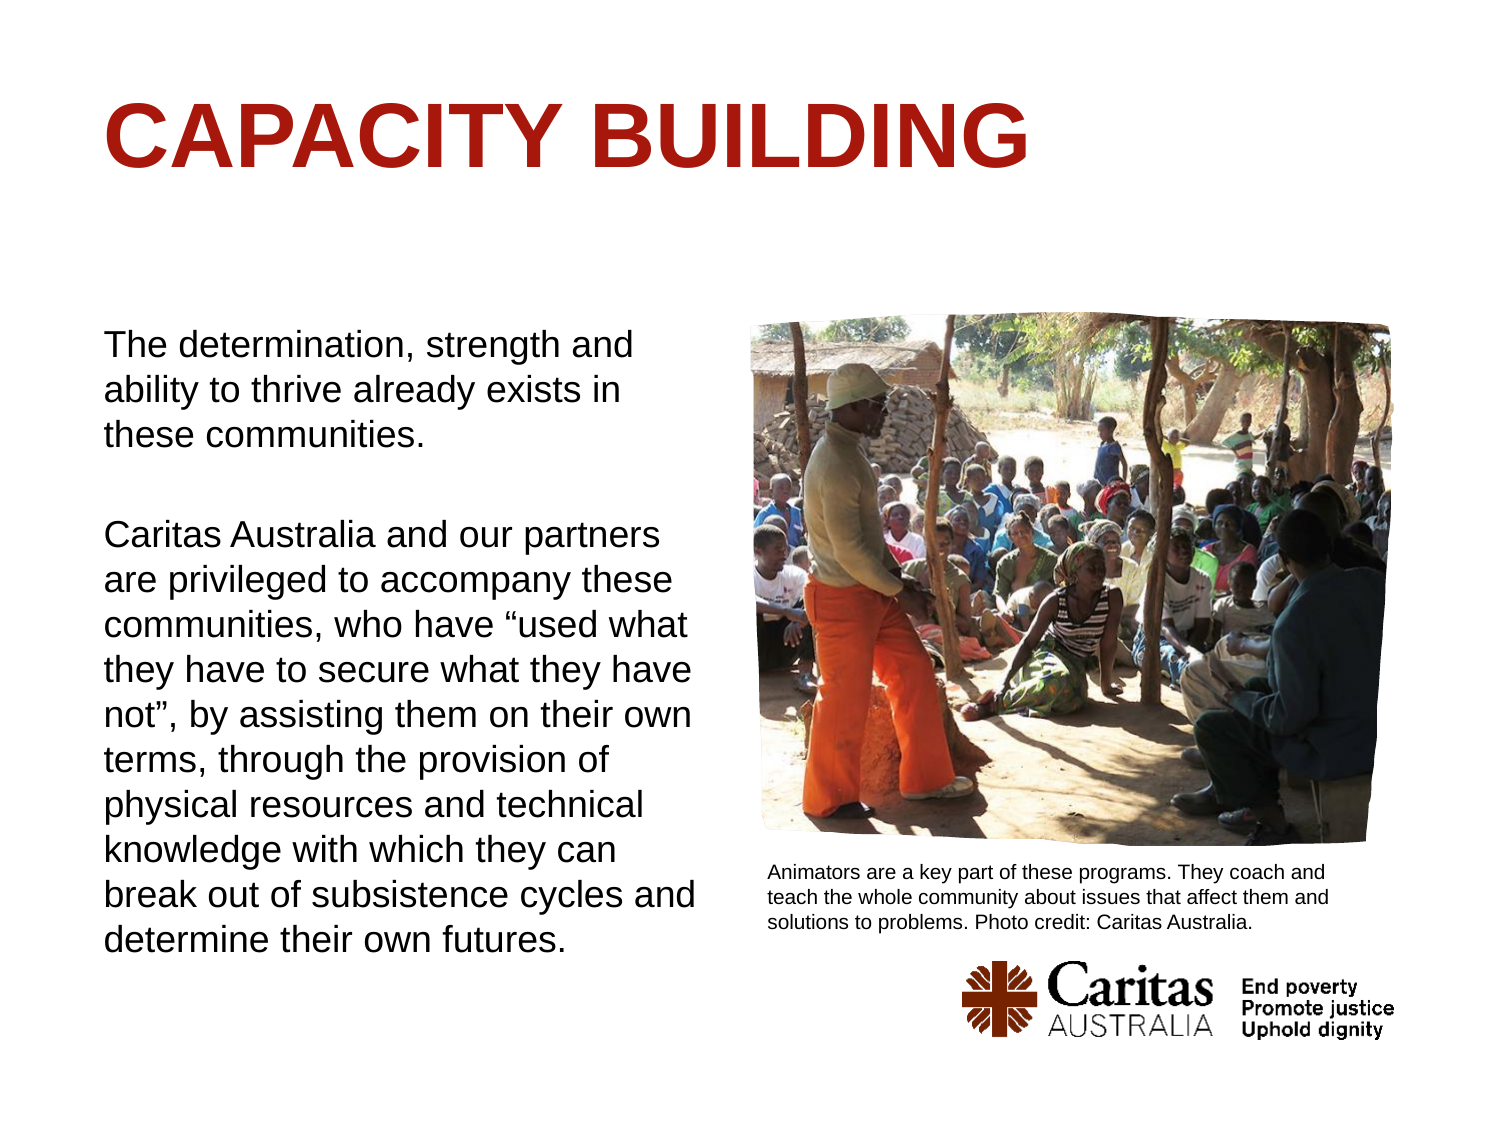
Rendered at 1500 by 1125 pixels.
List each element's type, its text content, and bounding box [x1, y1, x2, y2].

list Animators are a key part of these programs. They coach and teach the whole community about issues that affect them and solutions to problems. Photo credit: Caritas Australia. [752, 851, 1394, 929]
text_box [750, 312, 1394, 846]
list The determination, strength and ability to thrive already exists in these communities. Caritas Australia and our partners are privileged to accompany these communities, who have “used what they have to secure what they have not”, by assisting them on their own terms, through the provision of physical resources and technical knowledge with which they can break out of subsistence cycles and determine their own futures. [88, 312, 715, 927]
title Capacity building [88, 67, 1394, 256]
picture [962, 961, 1394, 1040]
